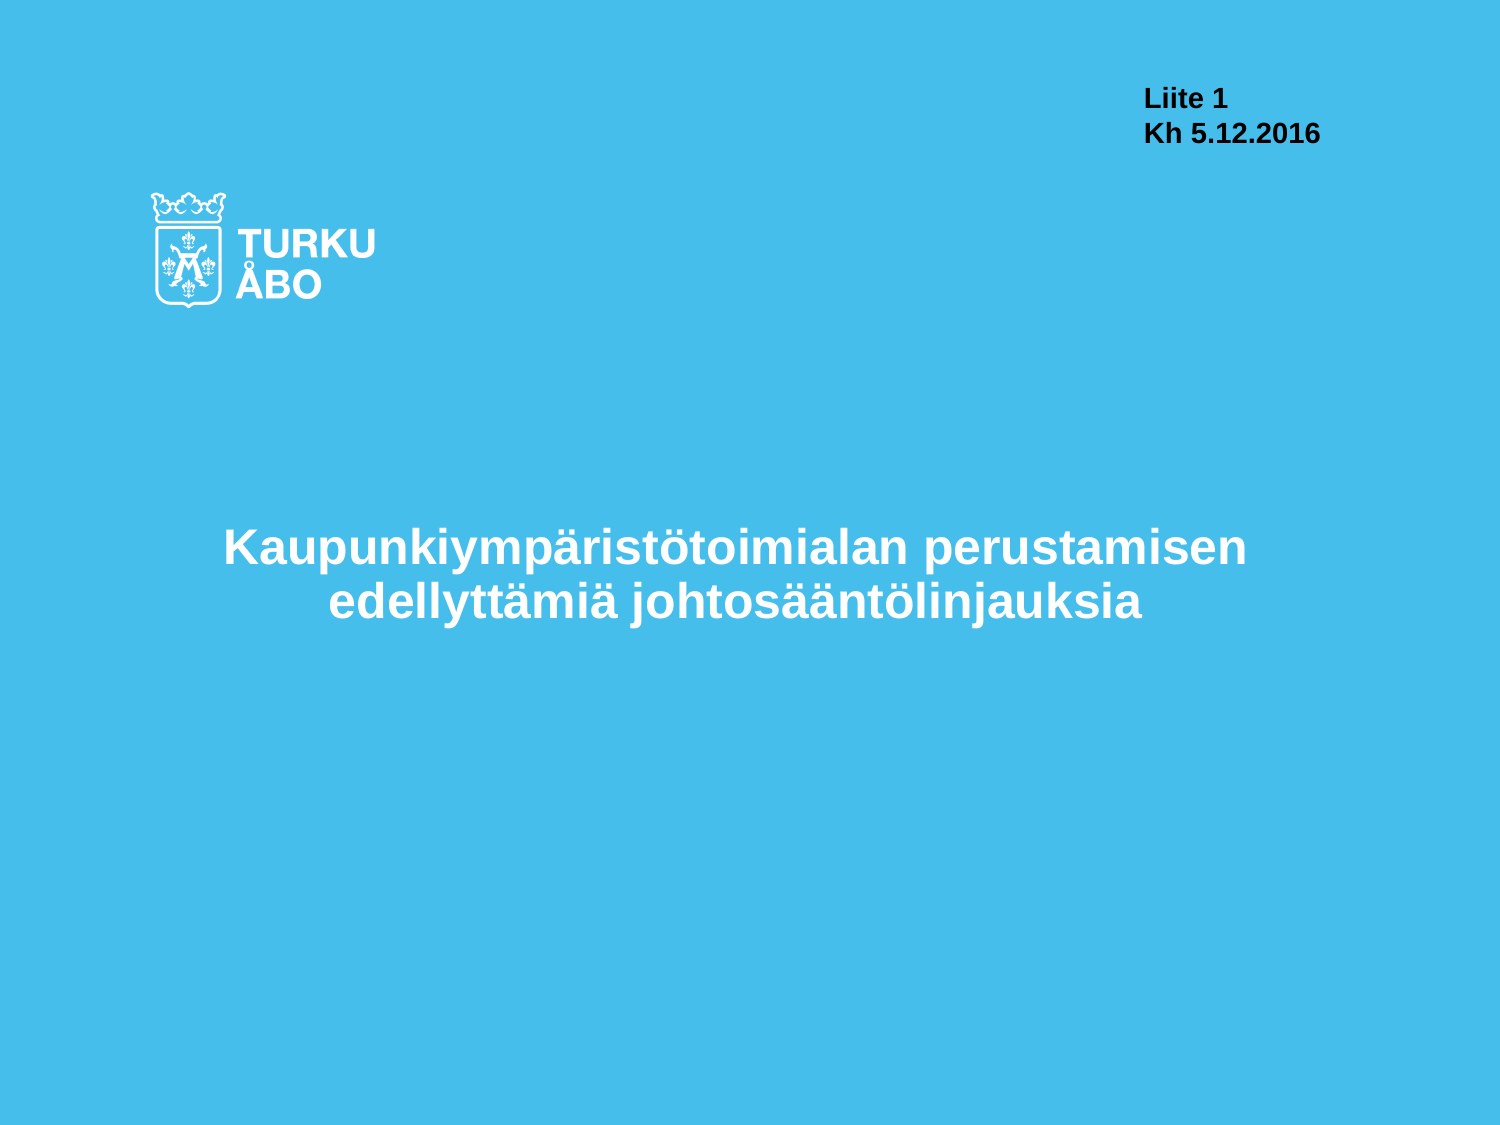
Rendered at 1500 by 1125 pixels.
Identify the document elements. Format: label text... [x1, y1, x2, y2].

picture [150, 191, 375, 309]
title Kaupunkiympäristötoimialan perustamisen edellyttämiä johtosääntölinjauksia [101, 521, 1371, 633]
text_box Liite 1 Kh 5.12.2016 [1129, 72, 1487, 192]
